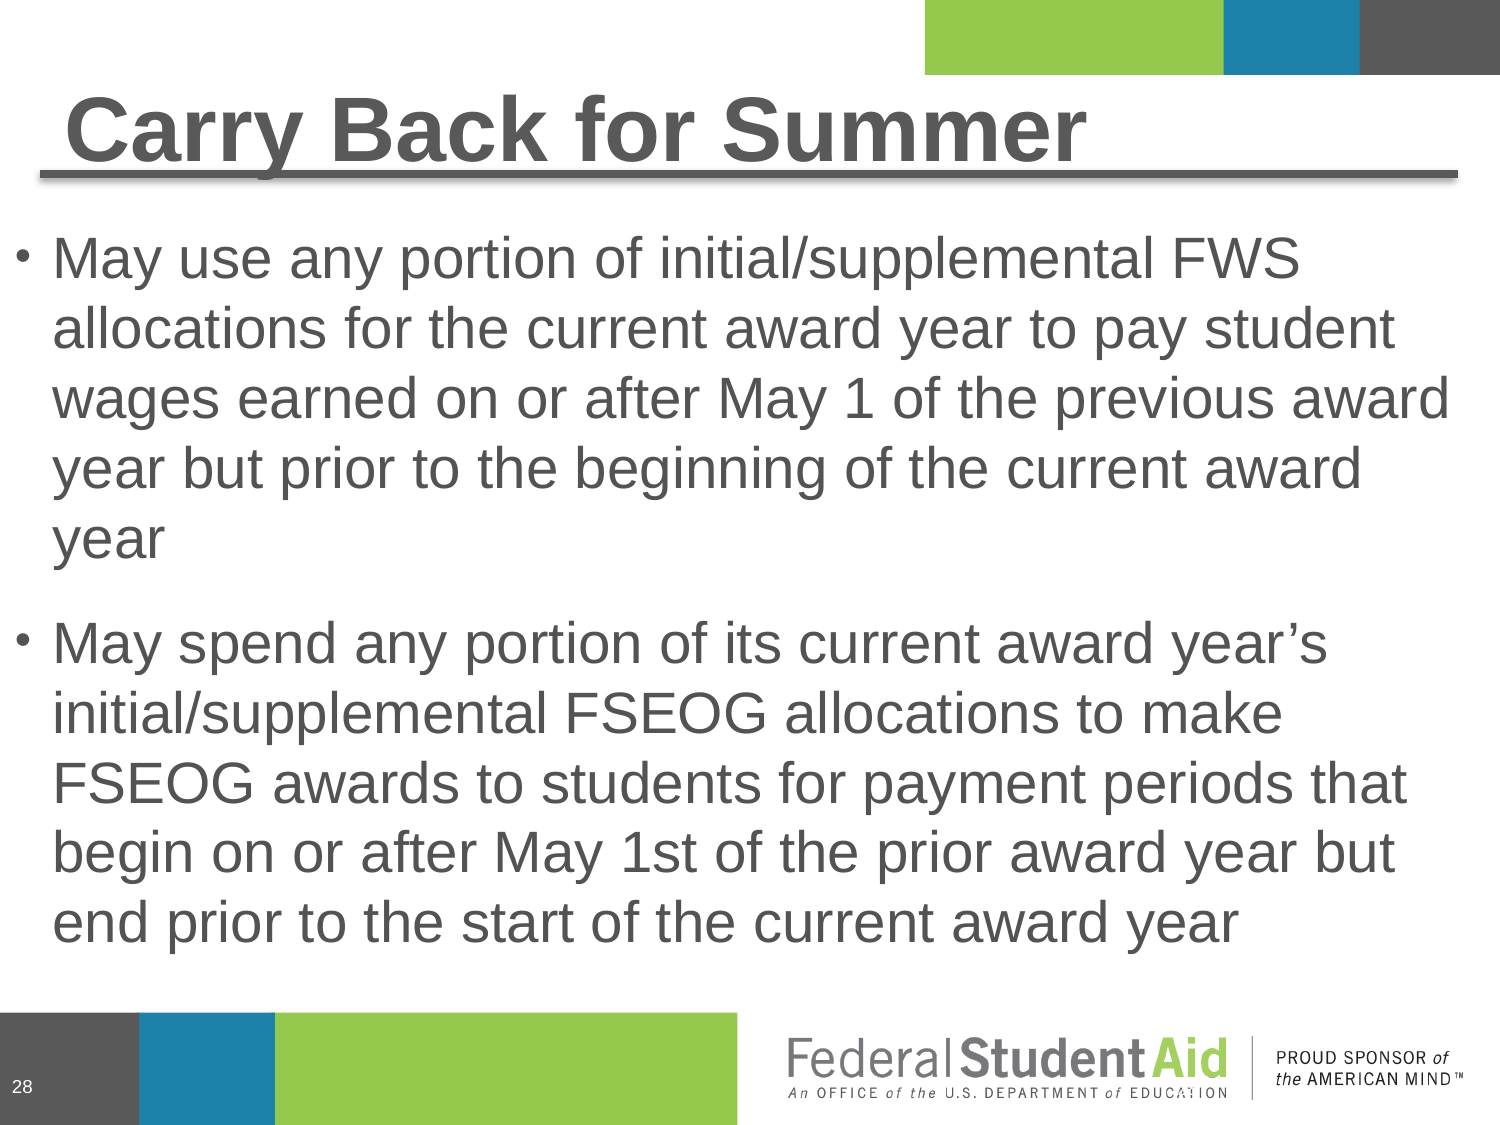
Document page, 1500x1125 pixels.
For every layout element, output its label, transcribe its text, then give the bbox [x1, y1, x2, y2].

title Carry Back for Summer [50, 62, 1438, 188]
slide_number 28 [1162, 1050, 1475, 1125]
slide_number 28 [0, 1056, 347, 1117]
list May use any portion of initial/supplemental FWS allocations for the current award year to pay student wages earned on or after May 1 of the previous award year but prior to the beginning of the current award year May spend any portion of its current award year’s initial/supplemental FSEOG allocations to make FSEOG awards to students for payment periods that begin on or after May 1st of the prior award year but end prior to the start of the current award year [0, 212, 1500, 963]
picture [788, 1036, 1463, 1100]
